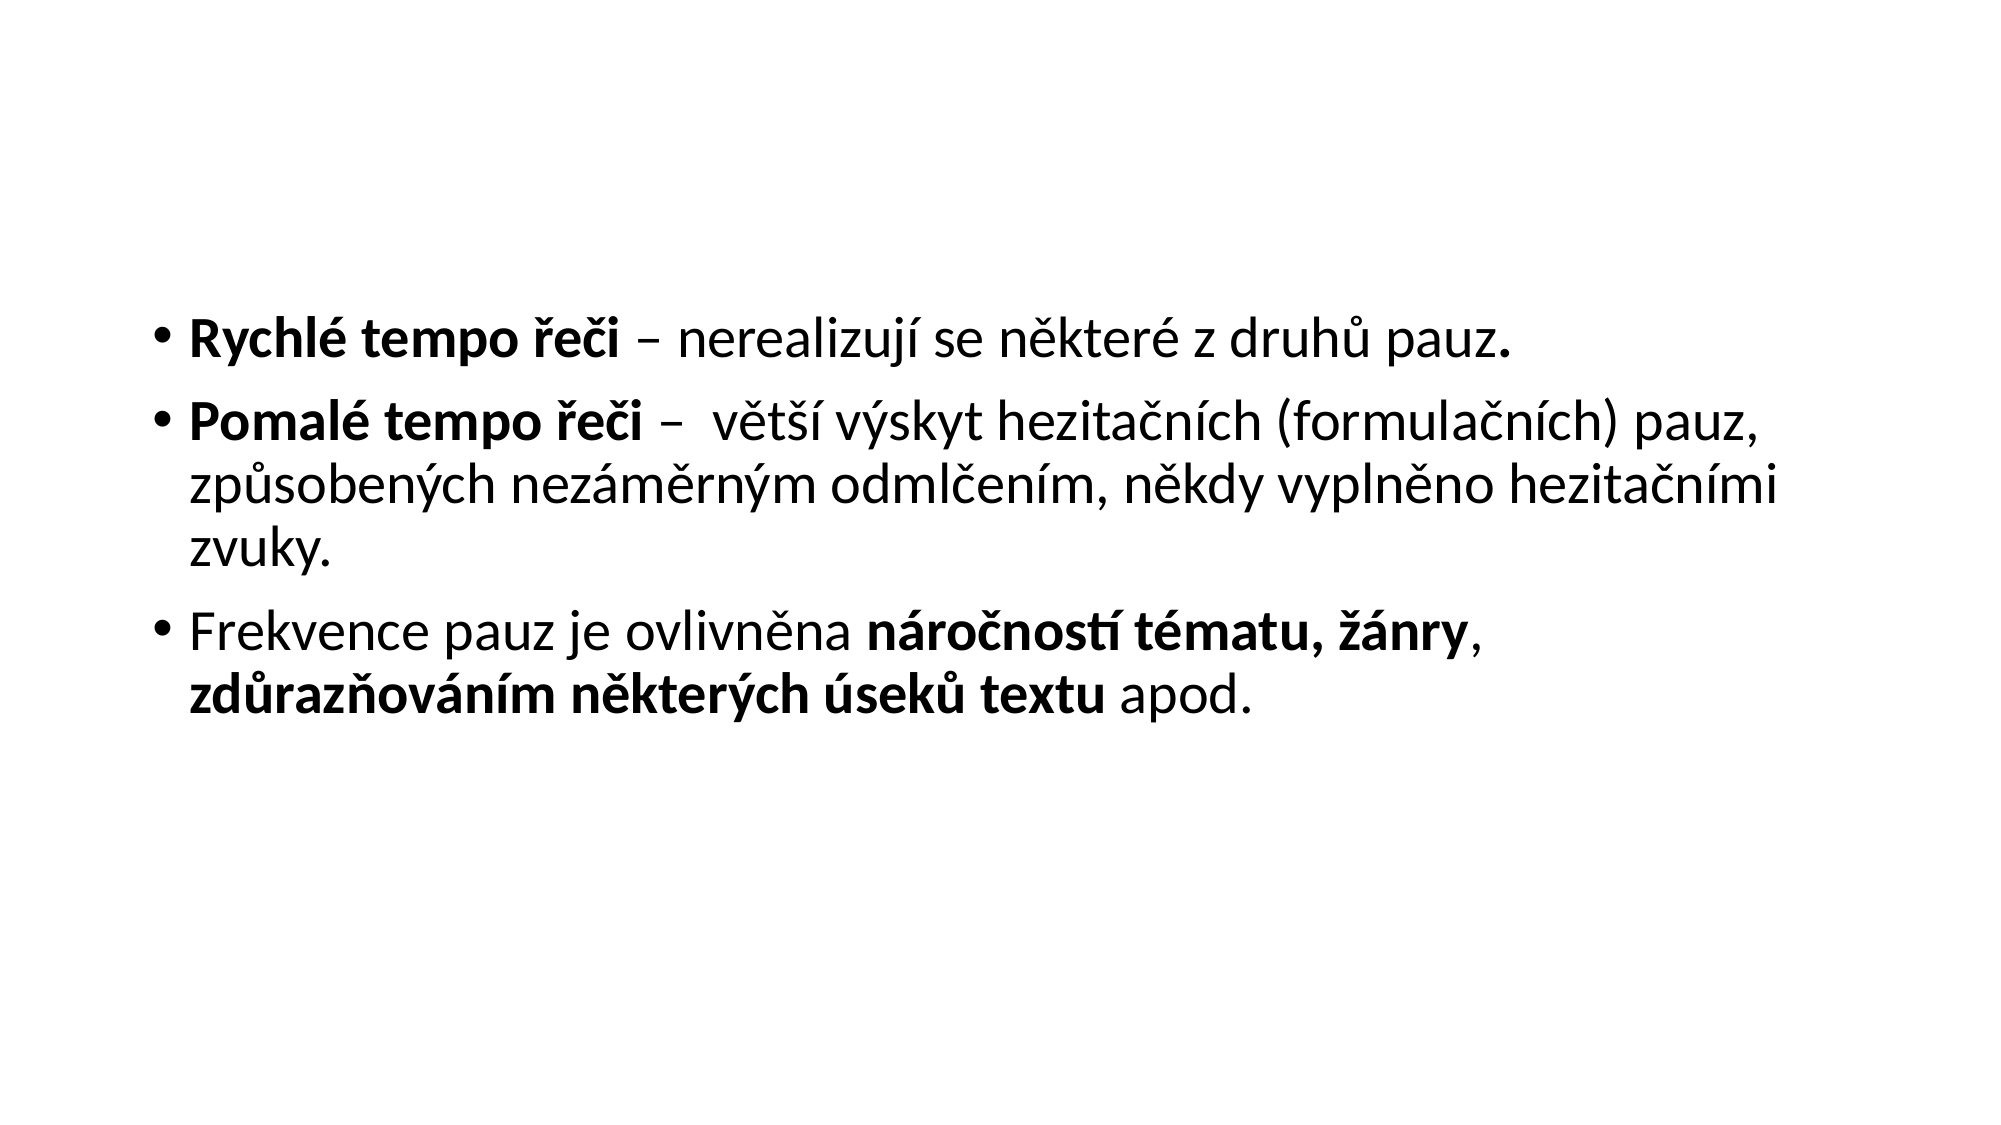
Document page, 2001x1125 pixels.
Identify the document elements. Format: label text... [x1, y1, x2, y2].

list Rychlé tempo řeči – nerealizují se některé z druhů pauz. Pomalé tempo řeči – větší výskyt hezitačních (formulačních) pauz, způsobených nezáměrným odmlčením, někdy vyplněno hezitačními zvuky. Frekvence pauz je ovlivněna náročností tématu, žánry, zdůrazňováním některých úseků textu apod. [137, 299, 1863, 1014]
